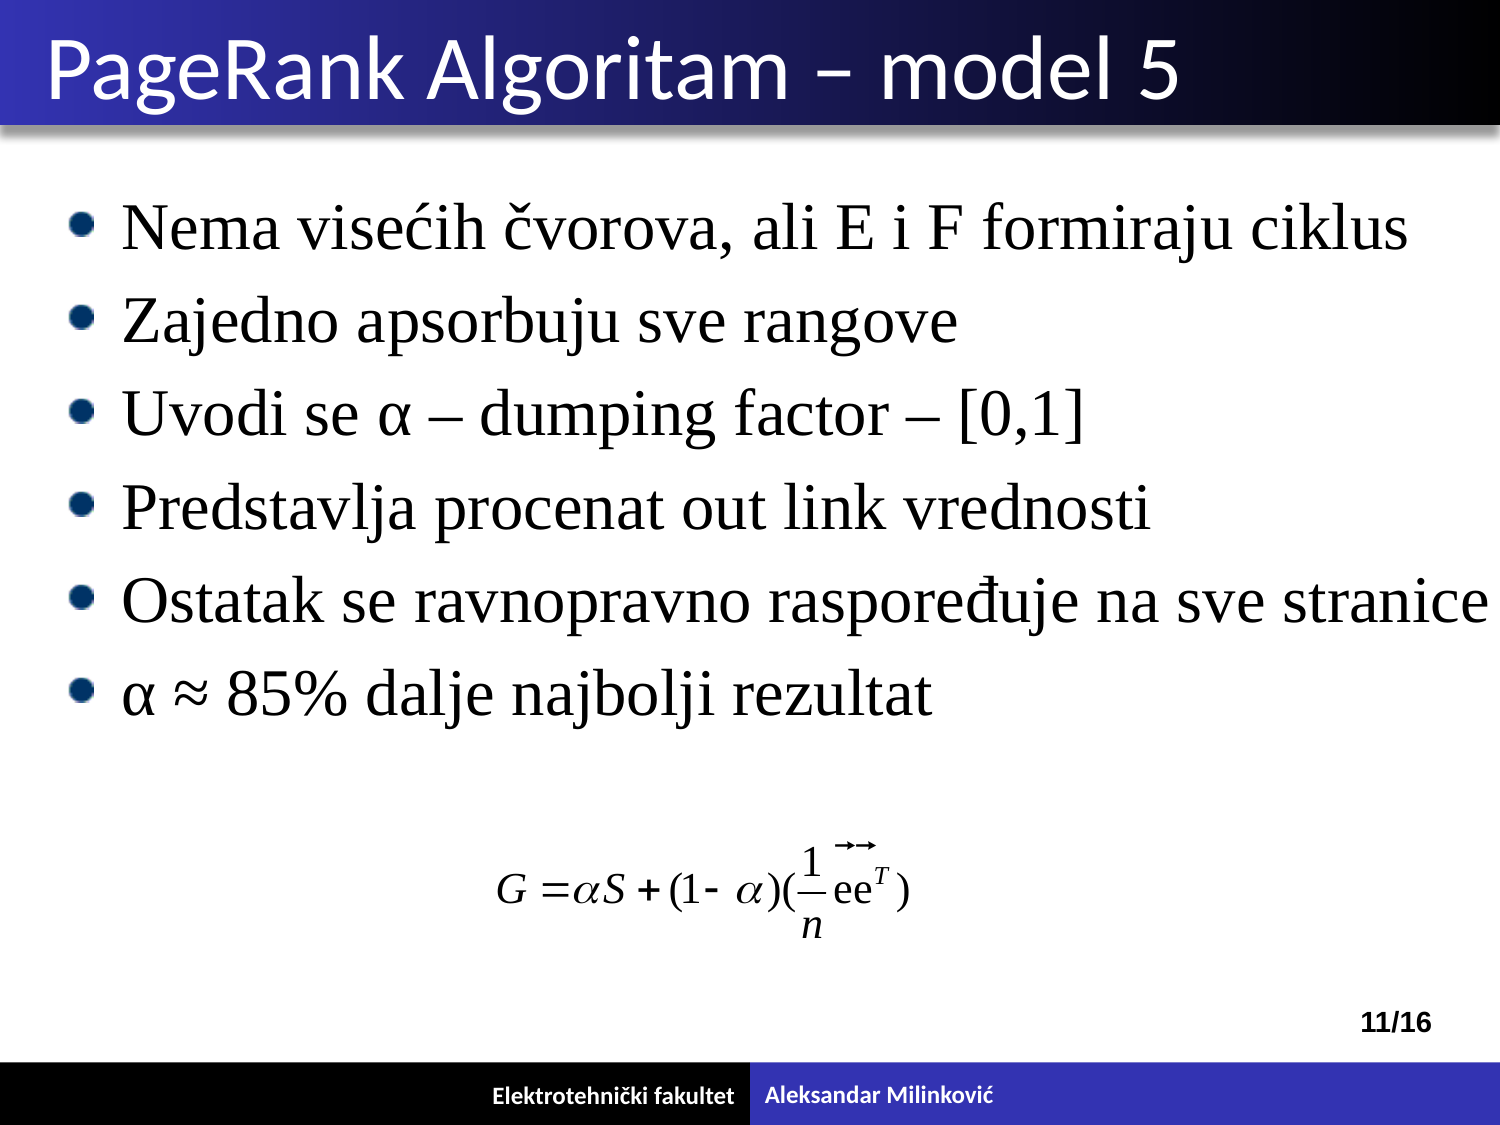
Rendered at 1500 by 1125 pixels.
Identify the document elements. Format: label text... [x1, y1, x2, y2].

picture [65, 581, 94, 610]
picture [65, 301, 94, 330]
picture [65, 674, 94, 703]
picture [65, 208, 94, 237]
picture [65, 488, 94, 517]
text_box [489, 833, 919, 949]
title PageRank Algoritam – model 5 [0, 0, 1463, 126]
picture [65, 395, 94, 424]
list Nema visećih čvorova, ali E i F formiraju ciklus Zajedno apsorbuju sve rangove Uvodi se α – dumping factor – [0,1] Predstavlja procenat out link vrednosti Ostatak se ravnopravno raspoređuje na sve stranice α ≈ 85% dalje najbolji rezultat [49, 174, 1500, 1006]
